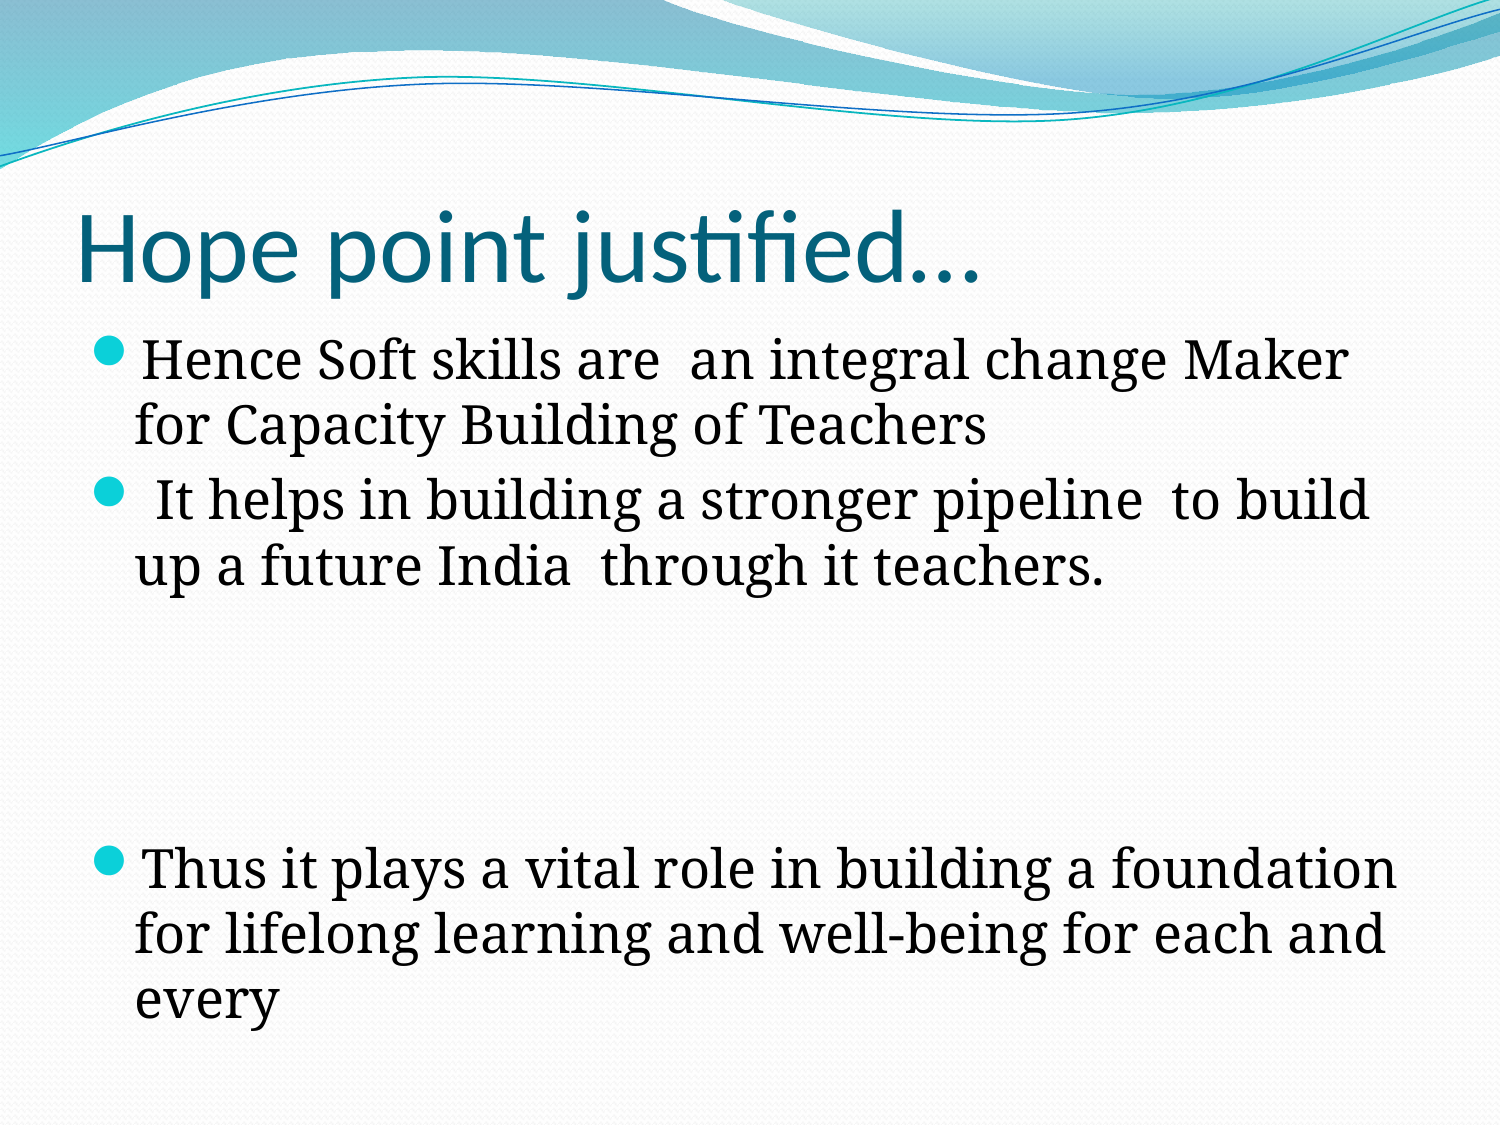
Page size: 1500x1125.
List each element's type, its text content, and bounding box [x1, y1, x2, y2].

list Hence Soft skills are an integral change Maker for Capacity Building of Teachers It helps in building a stronger pipeline to build up a future India through it teachers. Thus it plays a vital role in building a foundation for lifelong learning and well-being for each and every [75, 317, 1425, 1038]
title Hope point justified… [75, 115, 1425, 303]
